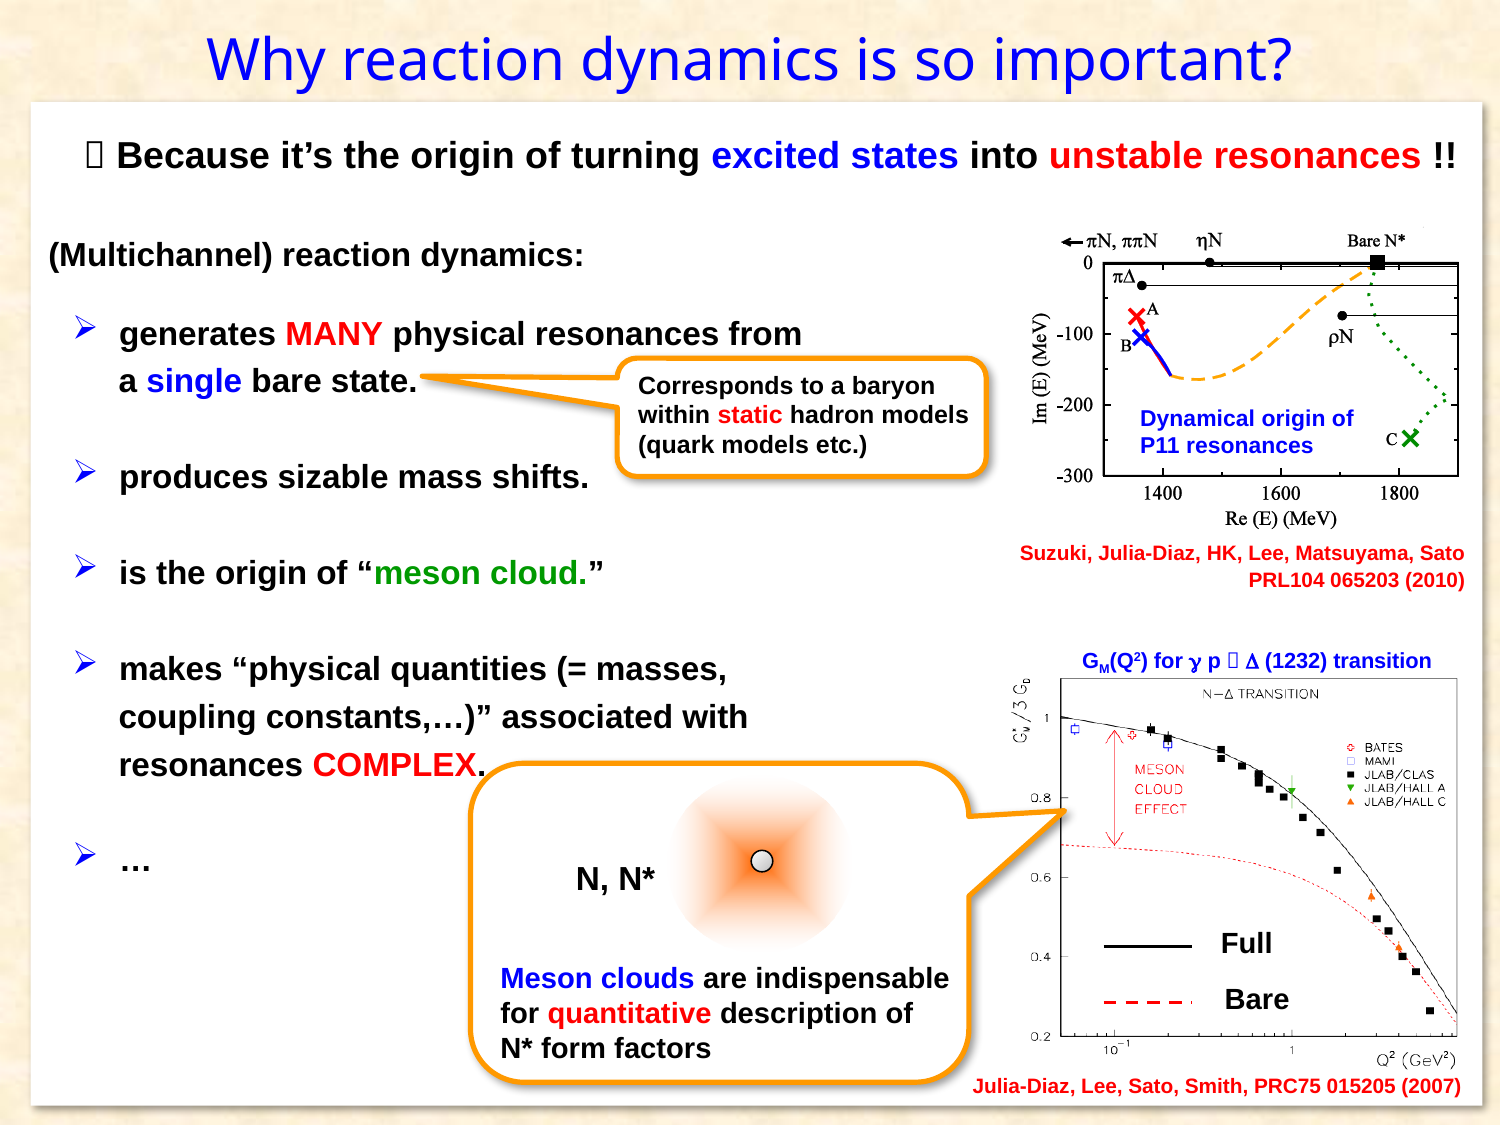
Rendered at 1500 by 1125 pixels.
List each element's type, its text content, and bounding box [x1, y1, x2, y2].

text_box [616, 357, 987, 477]
picture [1031, 225, 1461, 530]
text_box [470, 763, 975, 1083]
title Why reaction dynamics is so important? [0, 0, 1500, 114]
text_box Suzuki, Julia-Diaz, HK, Lee, Matsuyama, Sato PRL104 065203 (2010) [1004, 529, 1480, 600]
text_box (Multichannel) reaction dynamics: [33, 225, 601, 281]
text_box  Because it’s the origin of turning excited states into unstable resonances !! [68, 123, 1473, 184]
text_box [28, 114, 1484, 1108]
picture [0, 114, 1500, 1125]
text_box Julia-Diaz, Lee, Sato, Smith, PRC75 015205 (2007) [957, 1065, 1477, 1106]
text_box generates MANY physical resonances from a single bare state. produces sizable mass shifts. is the origin of “meson cloud.” makes “physical quantities (= masses, coupling constants,…)” associated with resonances COMPLEX. … [57, 296, 827, 886]
